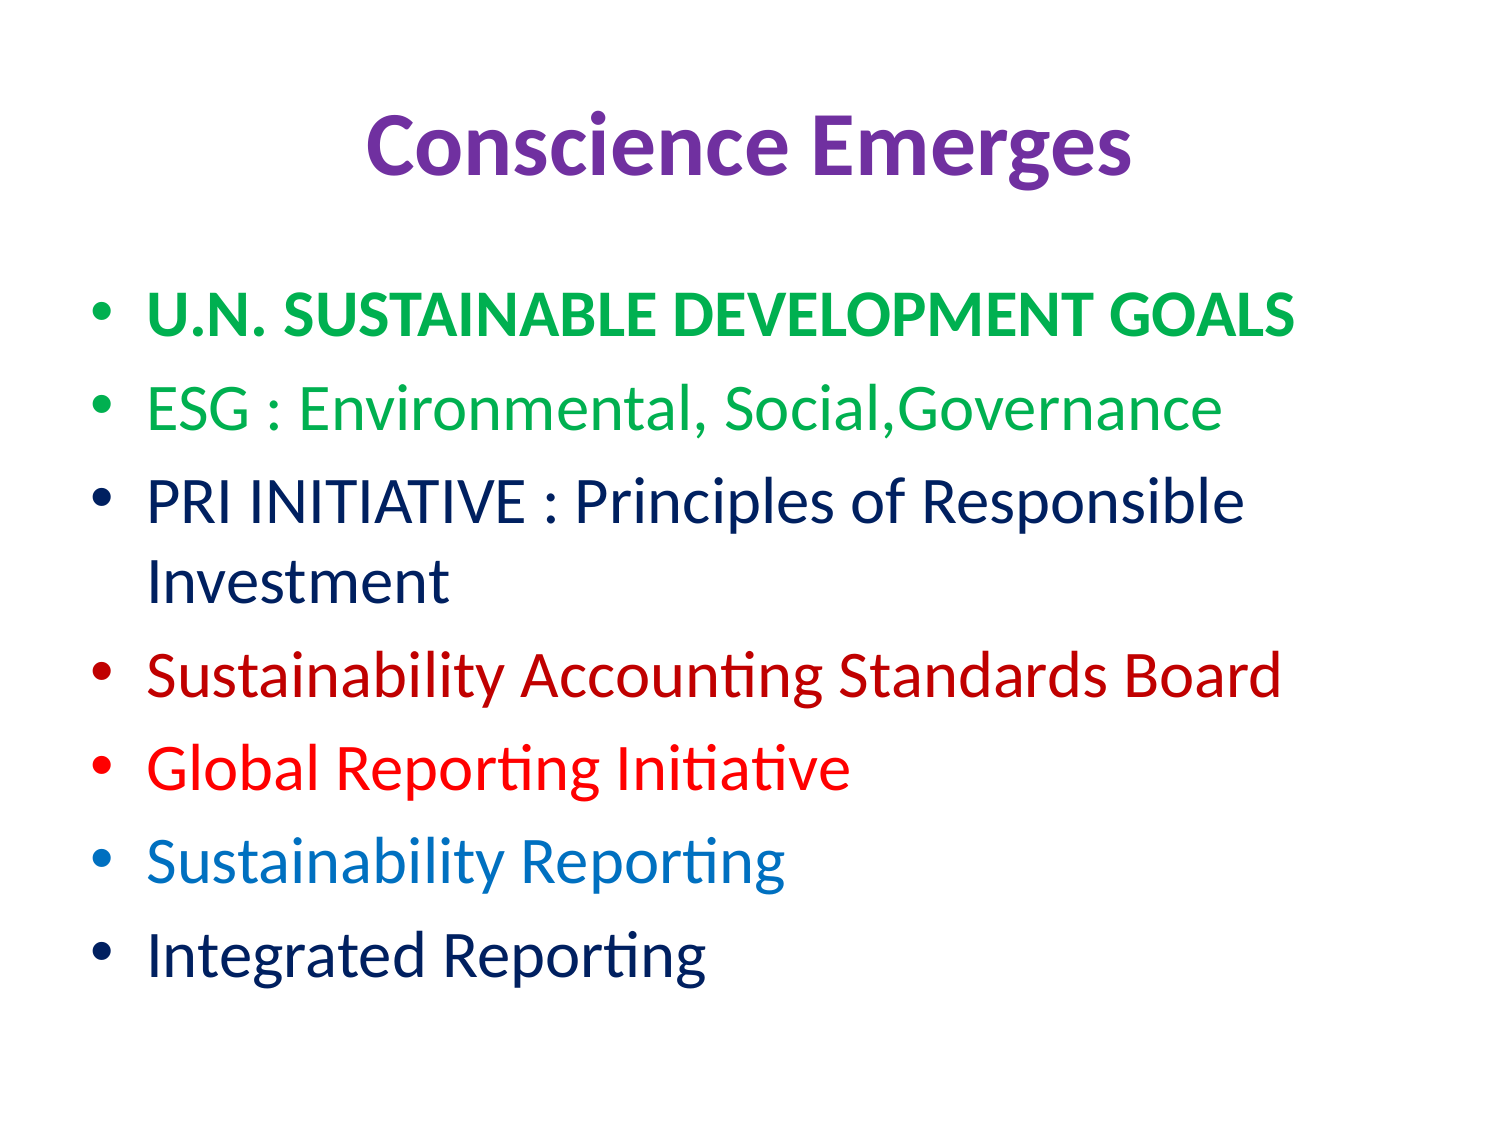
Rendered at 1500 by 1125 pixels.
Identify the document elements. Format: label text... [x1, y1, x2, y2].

title Conscience Emerges [75, 45, 1425, 233]
list U.N. SUSTAINABLE DEVELOPMENT GOALS ESG : Environmental, Social,Governance PRI INITIATIVE : Principles of Responsible Investment Sustainability Accounting Standards Board Global Reporting Initiative Sustainability Reporting Integrated Reporting [75, 262, 1425, 1005]
